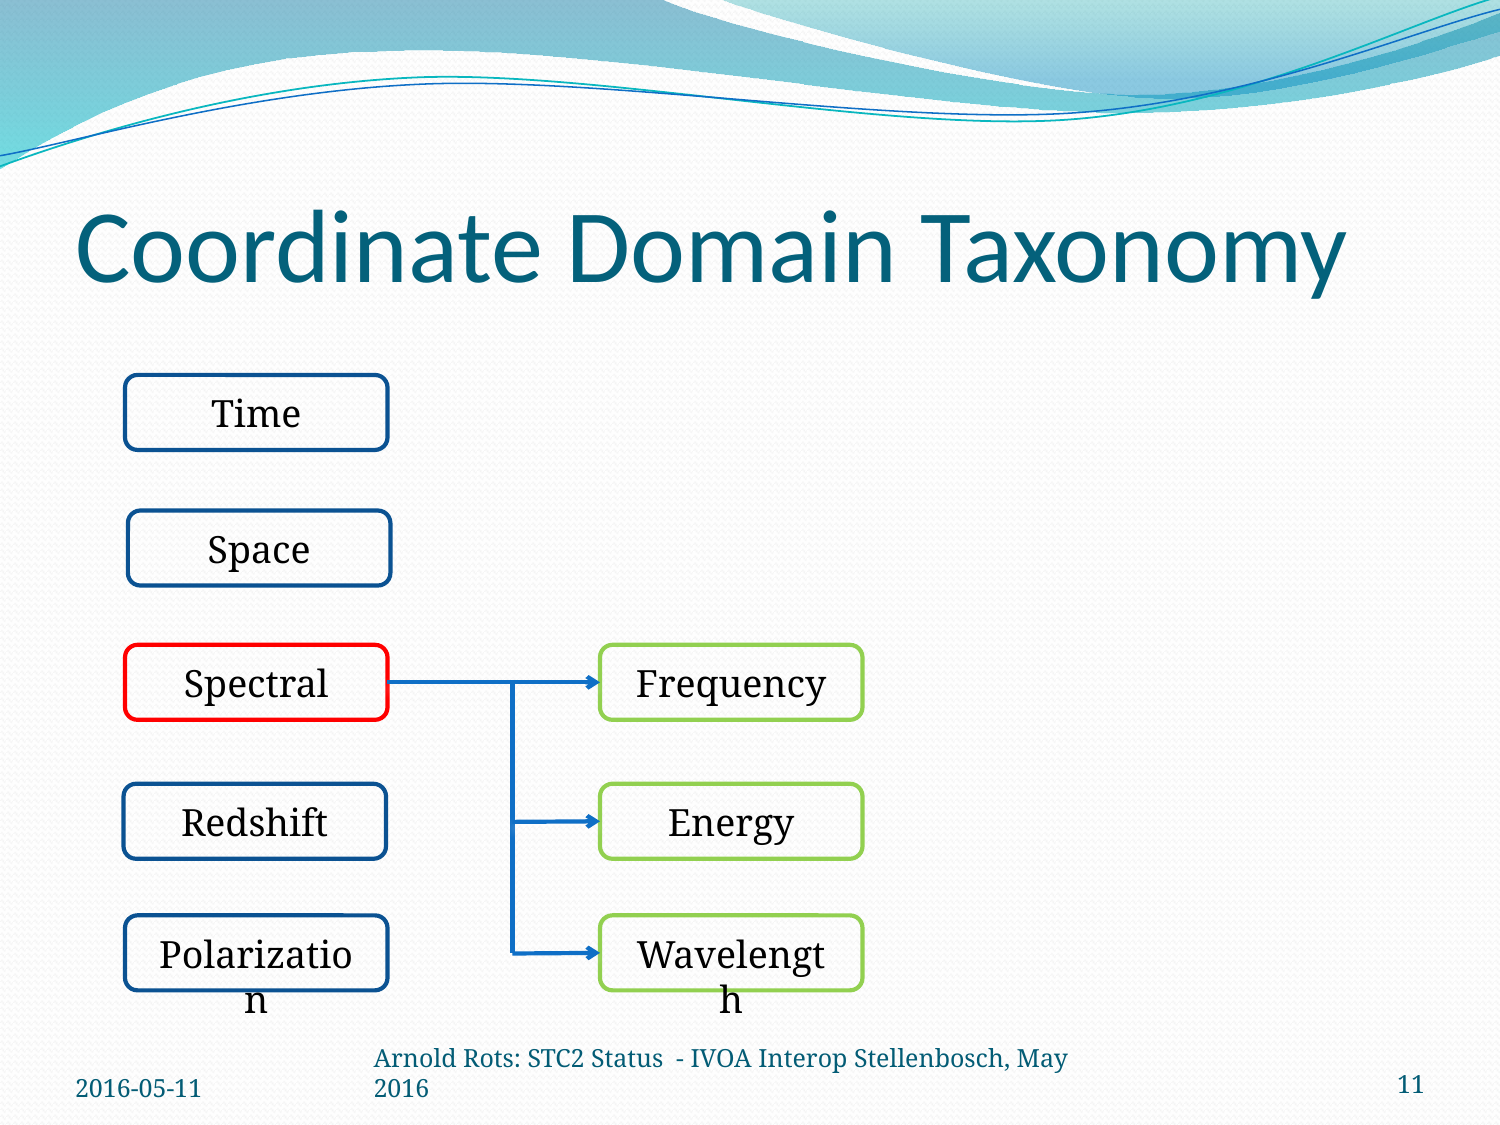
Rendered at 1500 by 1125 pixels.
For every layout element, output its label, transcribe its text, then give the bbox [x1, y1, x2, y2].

text_box Time [137, 382, 375, 443]
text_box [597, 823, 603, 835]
text_box [122, 642, 390, 722]
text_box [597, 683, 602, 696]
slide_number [75, 1042, 350, 1103]
text_box [597, 781, 865, 861]
text_box Space [140, 518, 378, 579]
text_box Polarization [137, 923, 375, 1028]
title Coordinate Domain Taxonomy [75, 115, 1438, 303]
text_box Redshift [135, 791, 374, 852]
text_box [125, 508, 393, 588]
text_box [122, 372, 390, 453]
text_box Energy [612, 791, 850, 852]
text_box [121, 781, 389, 861]
text_box [597, 913, 865, 993]
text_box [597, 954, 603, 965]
slide_number 11 [1299, 1042, 1425, 1103]
text_box Wavelength [612, 923, 850, 1028]
footer Arnold Rots: STC2 Status - IVOA Interop Stellenbosch, May 2016 [373, 1042, 1113, 1103]
text_box [597, 642, 865, 722]
text_box Frequency [612, 652, 850, 713]
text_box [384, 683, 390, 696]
text_box [122, 913, 390, 993]
text_box Spectral [137, 652, 375, 713]
